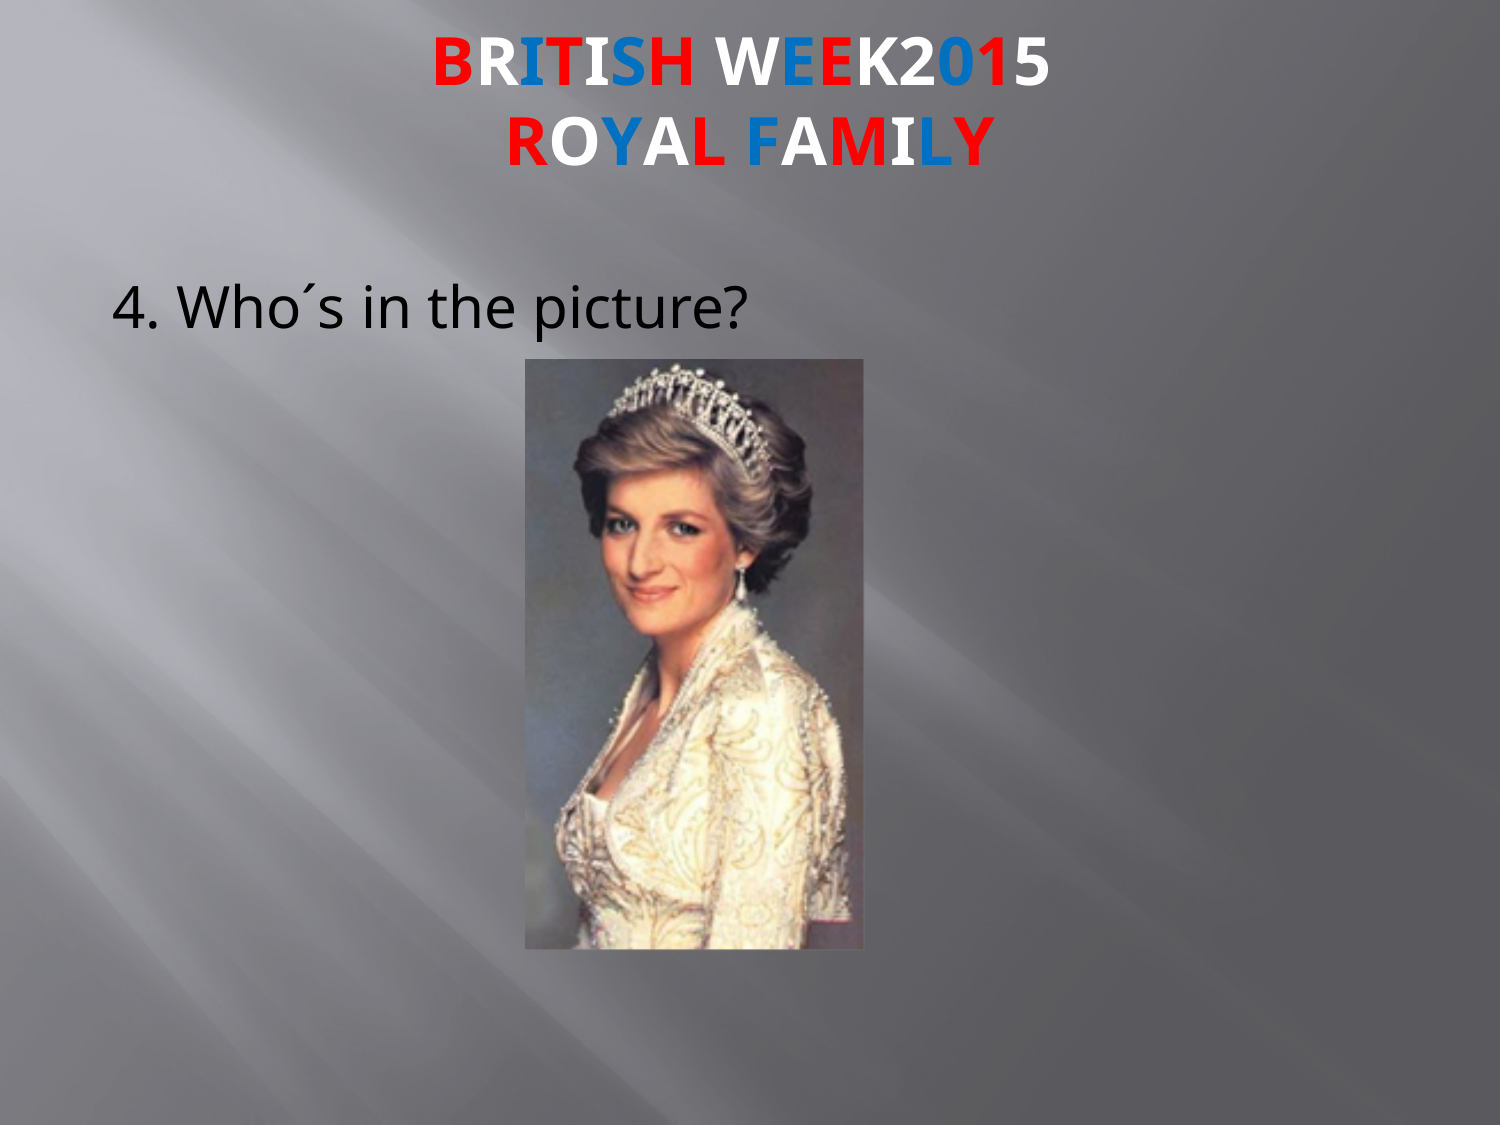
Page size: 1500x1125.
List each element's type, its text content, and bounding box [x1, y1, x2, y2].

list 4. Who´s in the picture? [75, 262, 1425, 1035]
title BRITISH week2015 ROYAL FAMILY [75, 45, 1425, 233]
picture [525, 359, 867, 955]
